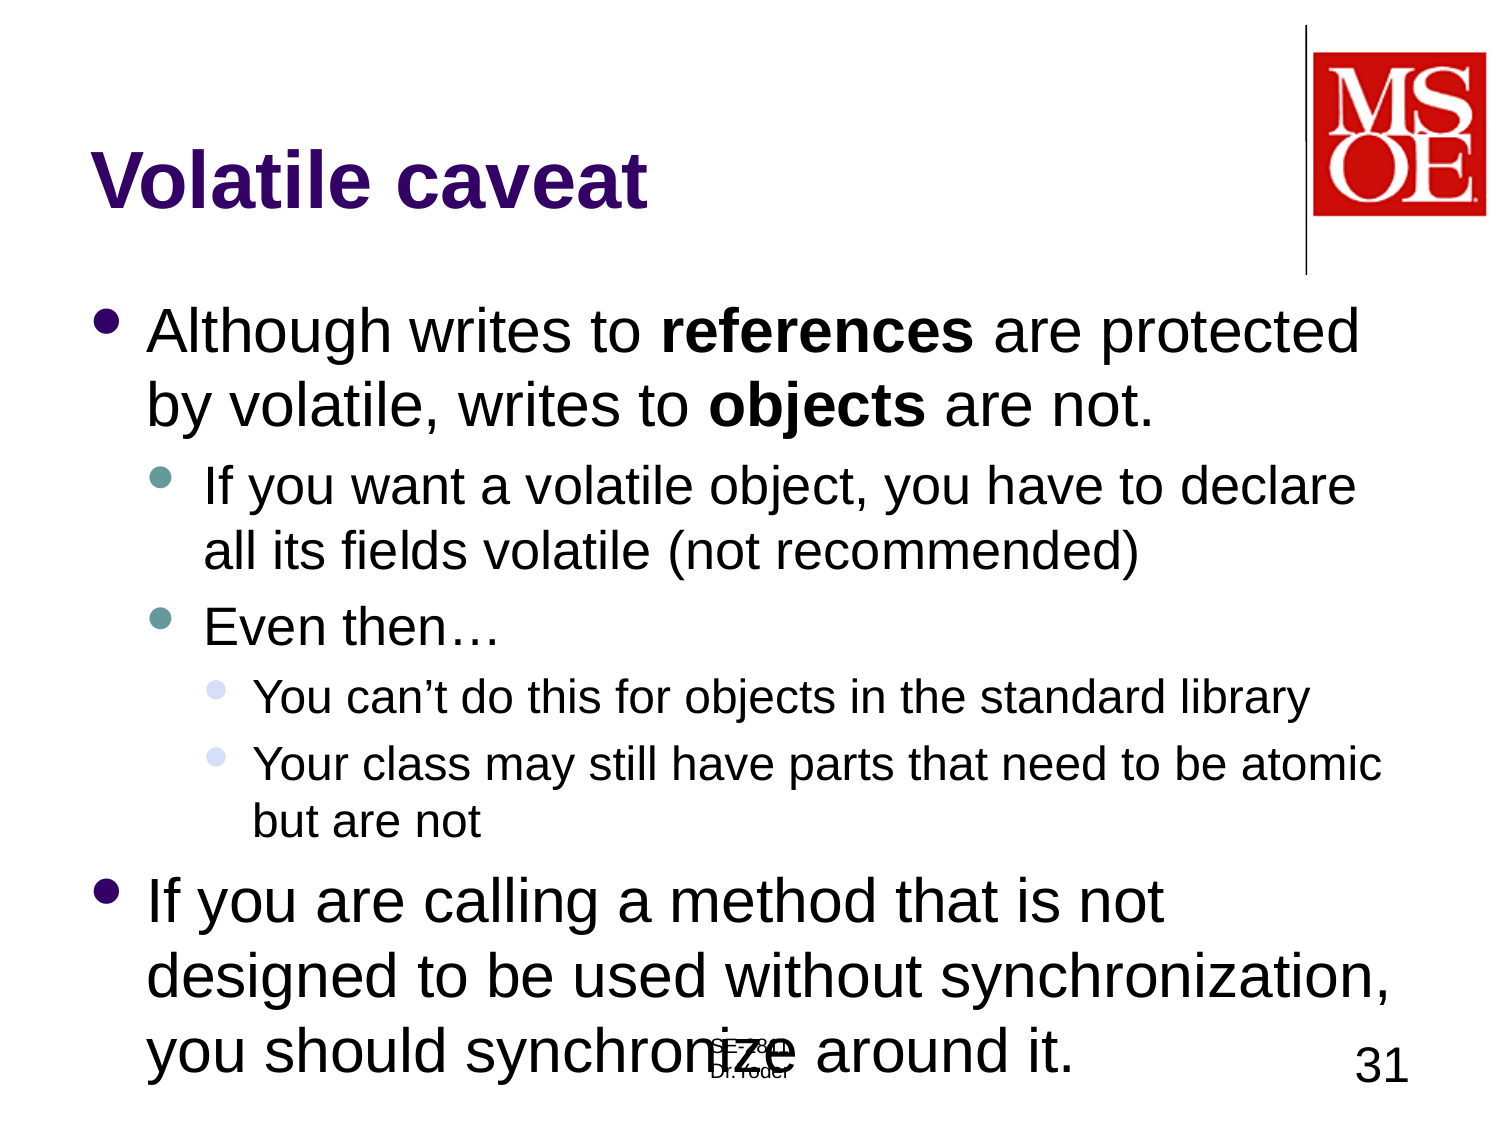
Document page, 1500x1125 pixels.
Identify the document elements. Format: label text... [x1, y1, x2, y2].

footer SE-2811 Dr.Yoder [512, 1024, 988, 1101]
picture [1313, 37, 1488, 232]
list Although writes to references are protected by volatile, writes to objects are not. If you want a volatile object, you have to declare all its fields volatile (not recommended) Even then… You can’t do this for objects in the standard library Your class may still have parts that need to be atomic but are not If you are calling a method that is not designed to be used without synchronization, you should synchronize around it. [74, 281, 1426, 1006]
slide_number 31 [1074, 1024, 1426, 1101]
title Volatile caveat [74, 19, 1313, 233]
